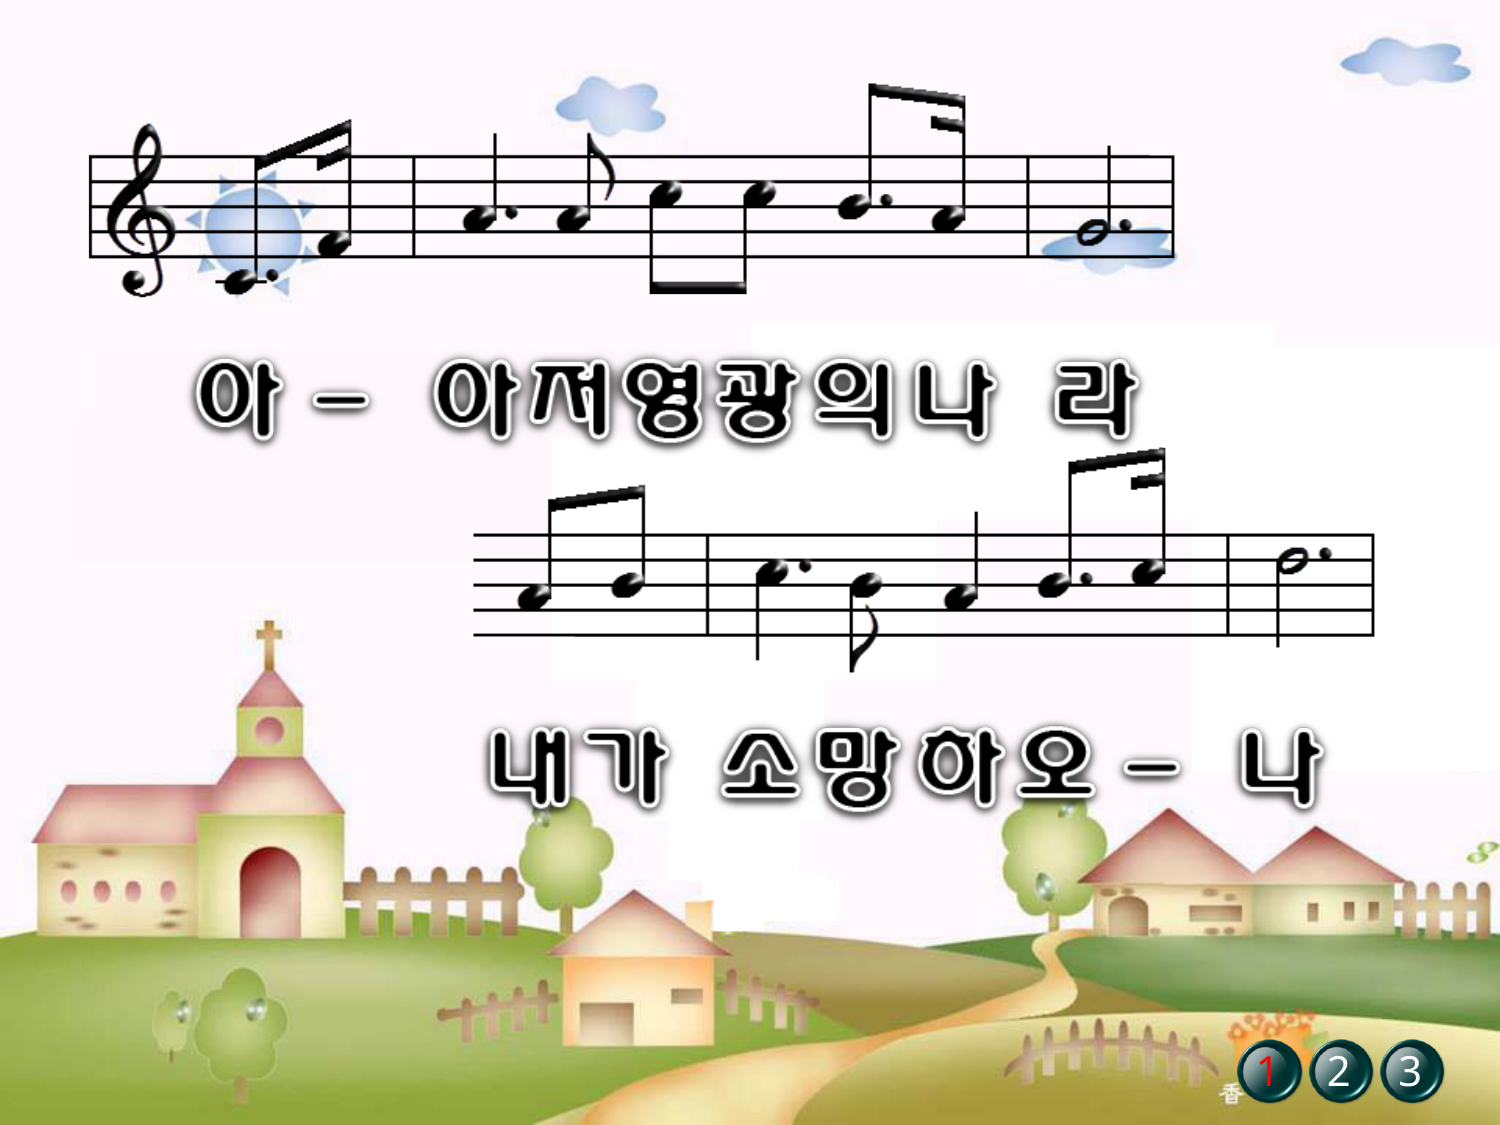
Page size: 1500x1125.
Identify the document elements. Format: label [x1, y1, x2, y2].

text_box [1377, 1034, 1448, 1107]
text_box [1305, 1034, 1376, 1107]
picture [0, 0, 1500, 1125]
text_box [1234, 1034, 1304, 1107]
